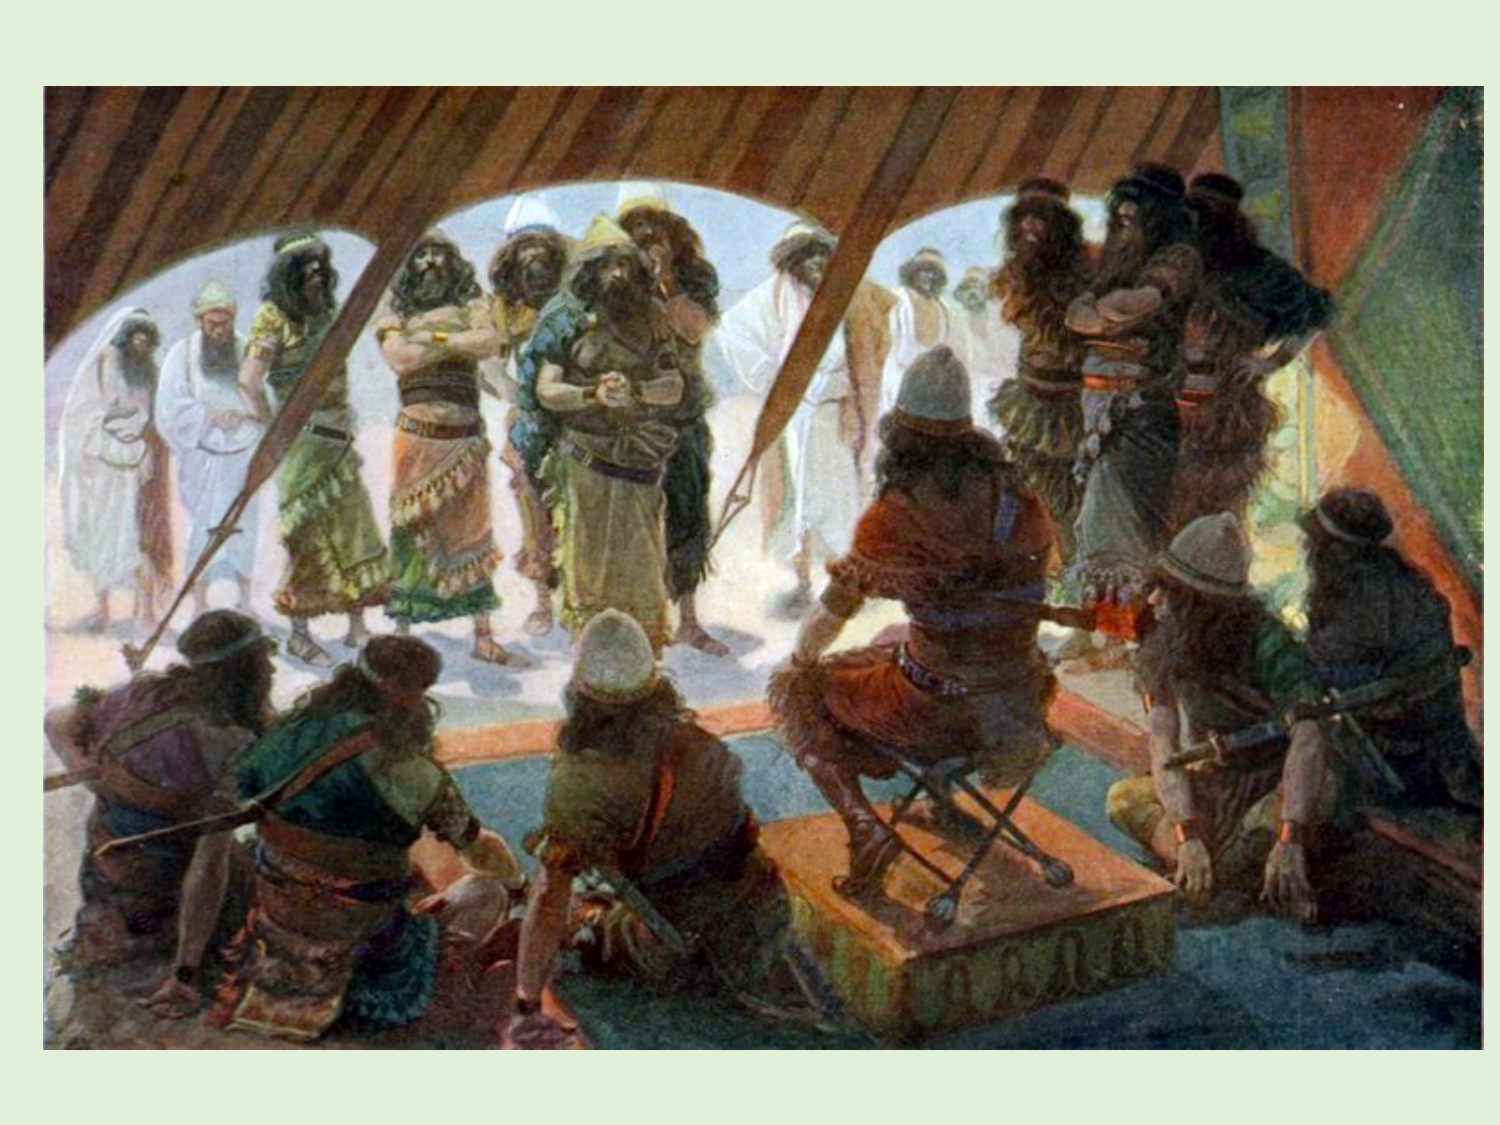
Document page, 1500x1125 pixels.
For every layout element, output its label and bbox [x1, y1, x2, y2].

picture [43, 86, 1484, 1050]
